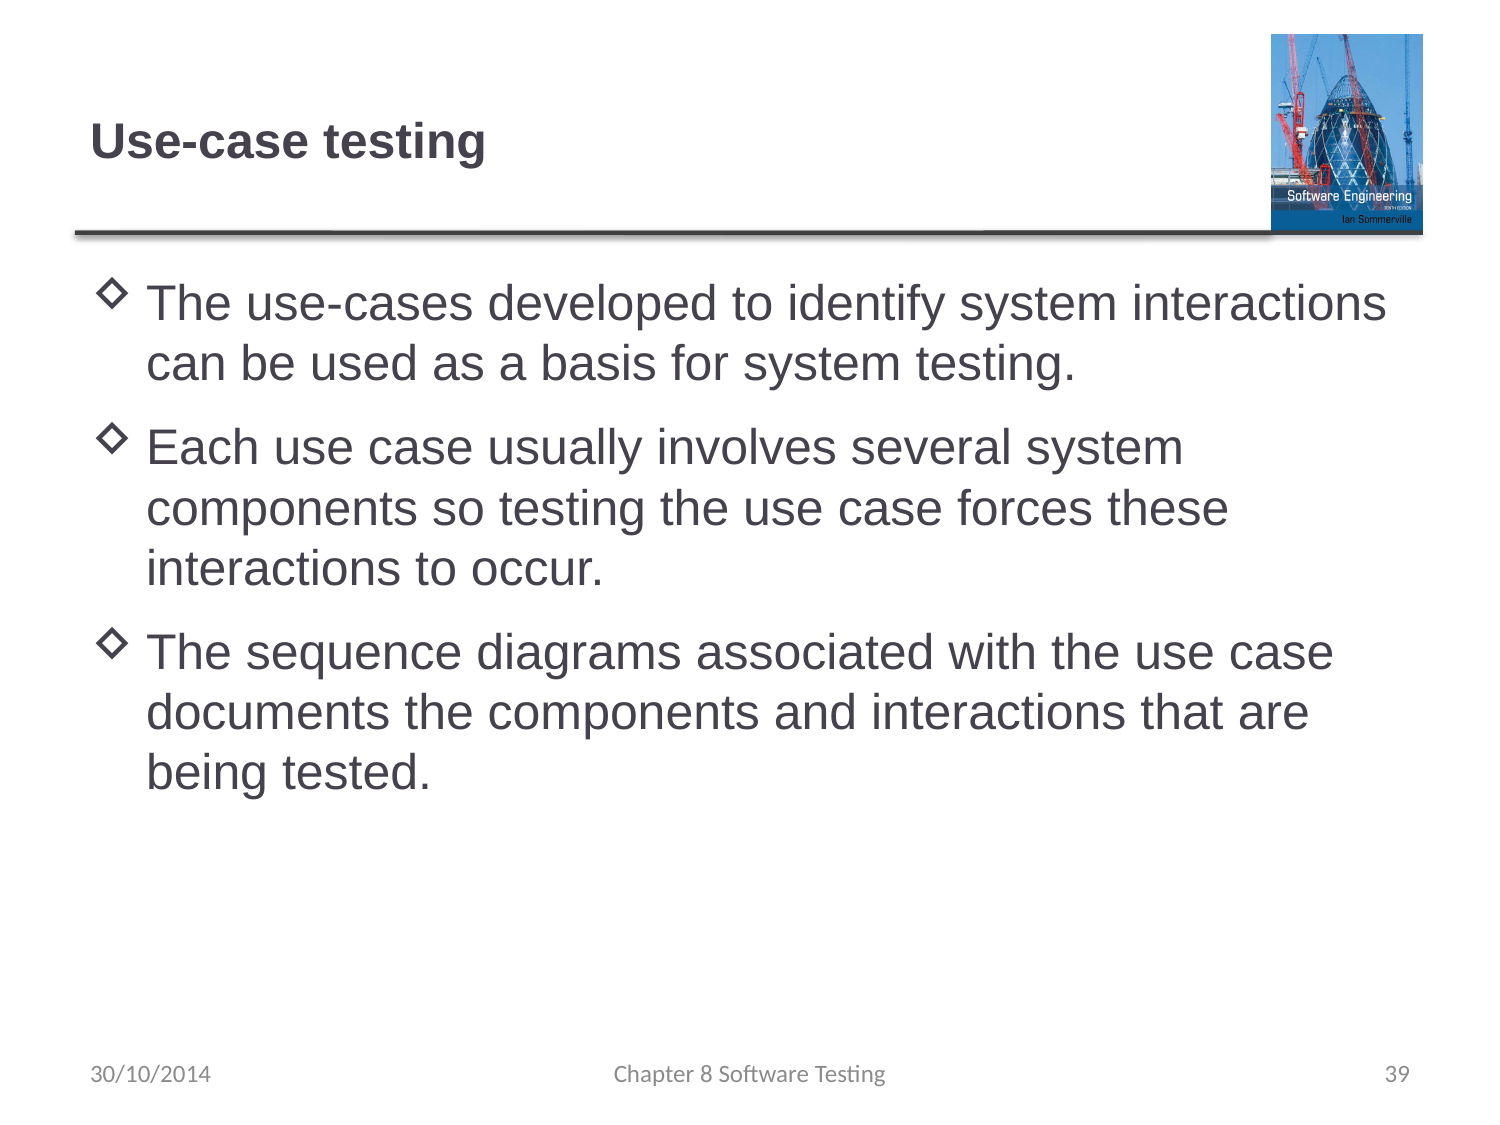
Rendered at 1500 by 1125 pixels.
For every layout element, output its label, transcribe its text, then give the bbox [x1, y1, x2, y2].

title Use-case testing [74, 44, 1272, 233]
picture [1271, 34, 1423, 230]
footer Chapter 8 Software Testing [512, 1042, 988, 1103]
list The use-cases developed to identify system interactions can be used as a basis for system testing. Each use case usually involves several system components so testing the use case forces these interactions to occur. The sequence diagrams associated with the use case documents the components and interactions that are being tested. [75, 262, 1425, 1005]
slide_number 39 [1074, 1042, 1425, 1103]
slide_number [75, 1042, 425, 1103]
